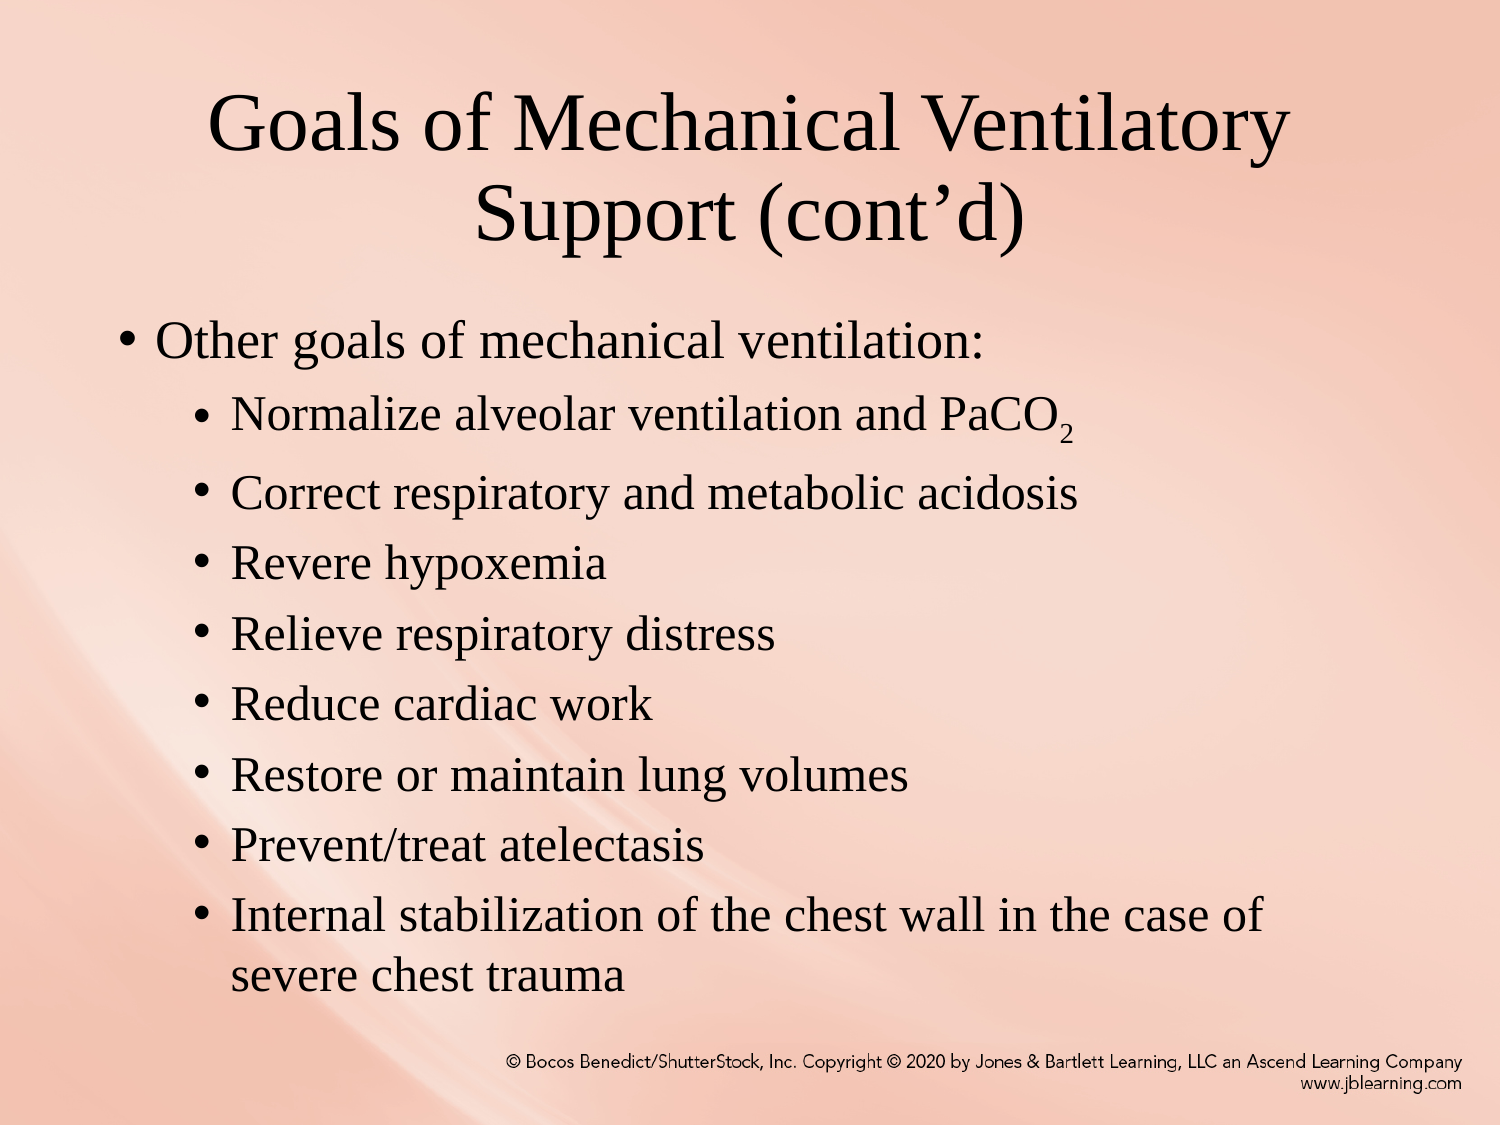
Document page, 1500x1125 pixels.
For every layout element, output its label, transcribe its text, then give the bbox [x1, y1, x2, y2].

list Other goals of mechanical ventilation: Normalize alveolar ventilation and PaCO2 Correct respiratory and metabolic acidosis Revere hypoxemia Relieve respiratory distress Reduce cardiac work Restore or maintain lung volumes Prevent/treat atelectasis Internal stabilization of the chest wall in the case of severe chest trauma [103, 304, 1397, 1019]
picture [0, 0, 1500, 1125]
title Goals of Mechanical Ventilatory Support (cont’d) [103, 59, 1397, 278]
